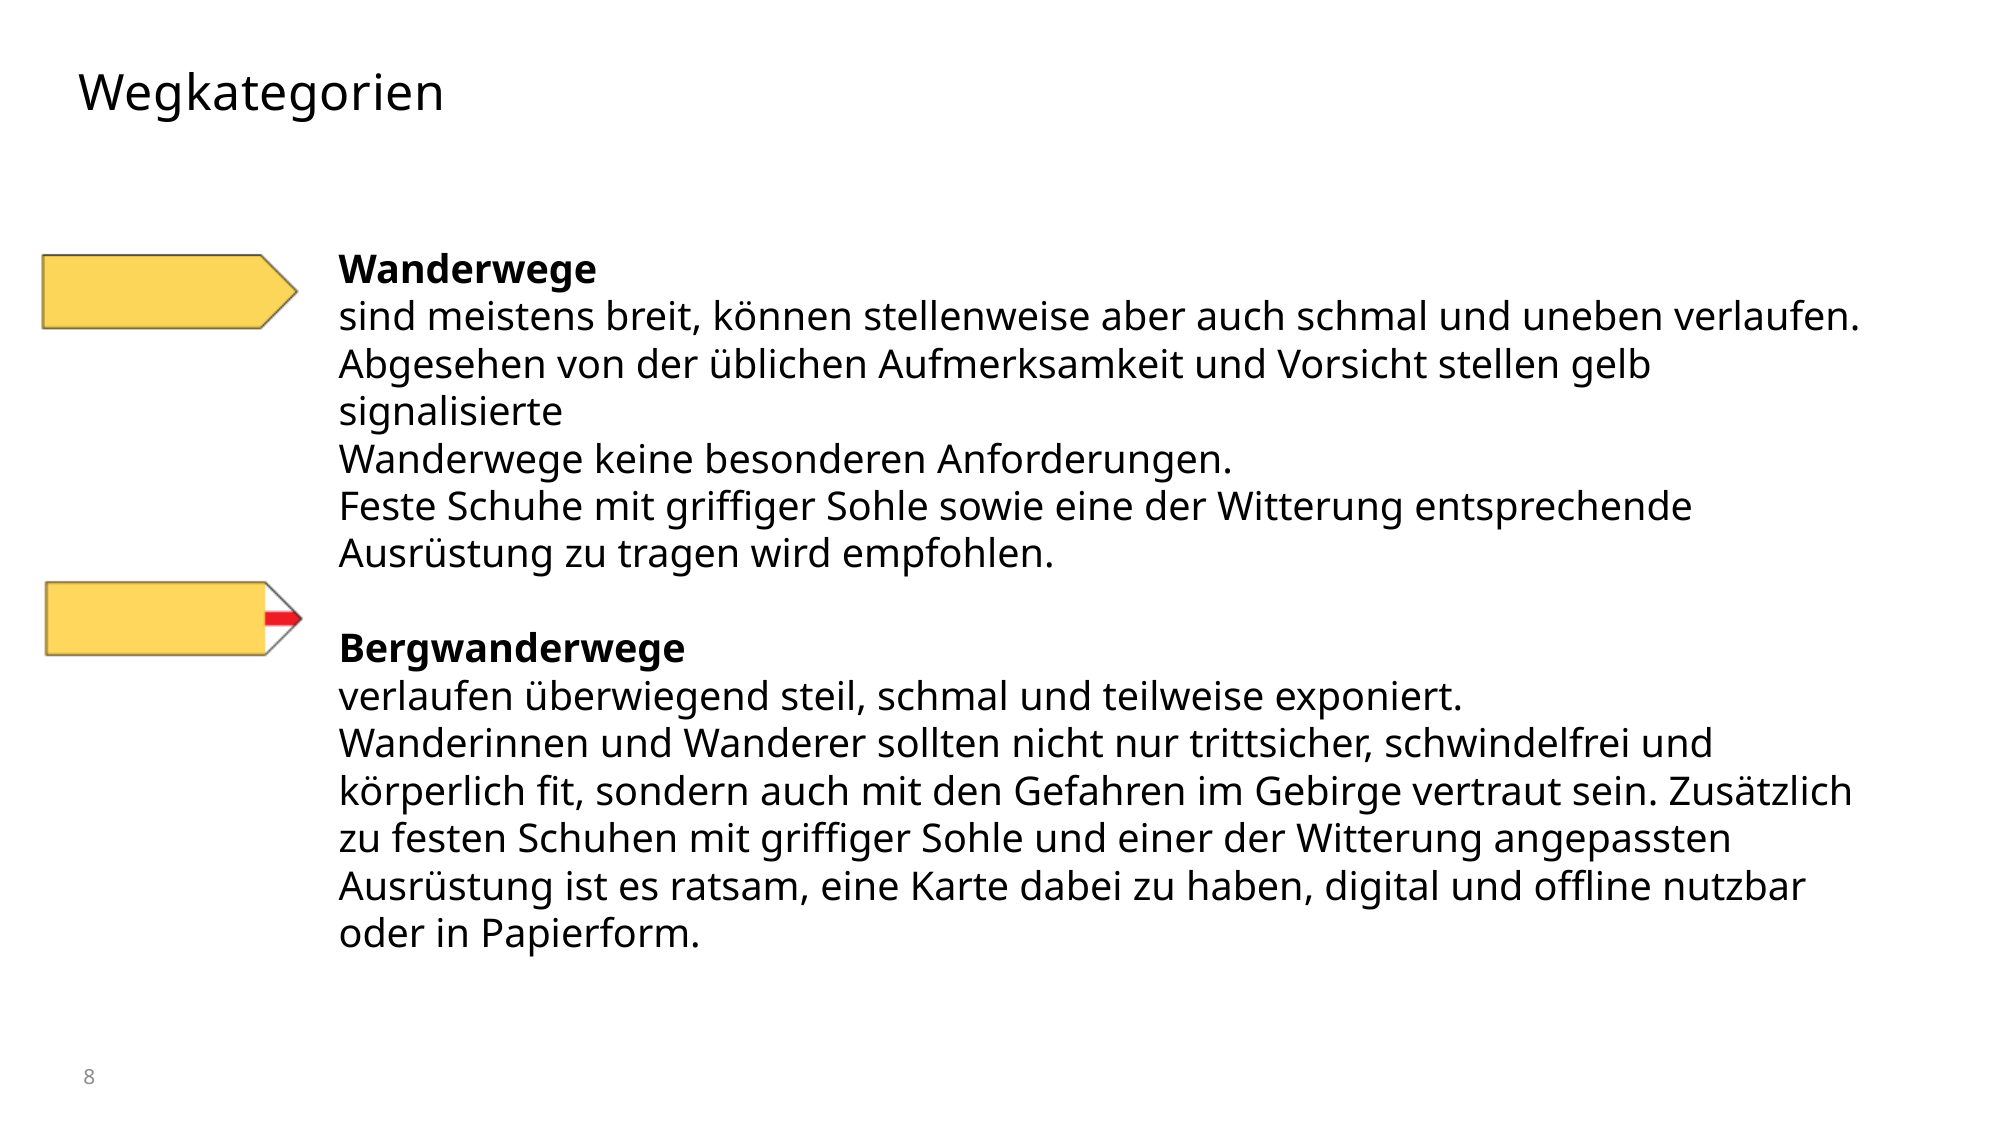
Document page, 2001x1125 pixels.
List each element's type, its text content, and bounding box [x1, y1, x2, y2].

slide_number 8 [83, 1063, 218, 1090]
list Wanderwege sind meistens breit, können stellenweise aber auch schmal und uneben verlaufen. Abgesehen von der üblichen Aufmerksamkeit und Vorsicht stellen gelb signalisierte Wanderwege keine besonderen Anforderungen. Feste Schuhe mit griffiger Sohle sowie eine der Witterung entsprechende Ausrüstung zu tragen wird empfohlen. Bergwanderwege verlaufen überwiegend steil, schmal und teilweise exponiert. Wanderinnen und Wanderer sollten nicht nur trittsicher, schwindelfrei und körperlich fit, sondern auch mit den Gefahren im Gebirge vertraut sein. Zusätzlich zu festen Schuhen mit griffiger Sohle und einer der Witterung angepassten Ausrüstung ist es ratsam, eine Karte dabei zu haben, digital und offline nutzbar oder in Papierform. [338, 243, 1886, 1047]
title Wegkategorien [78, 59, 1922, 112]
picture [32, 243, 313, 339]
picture [32, 562, 320, 670]
